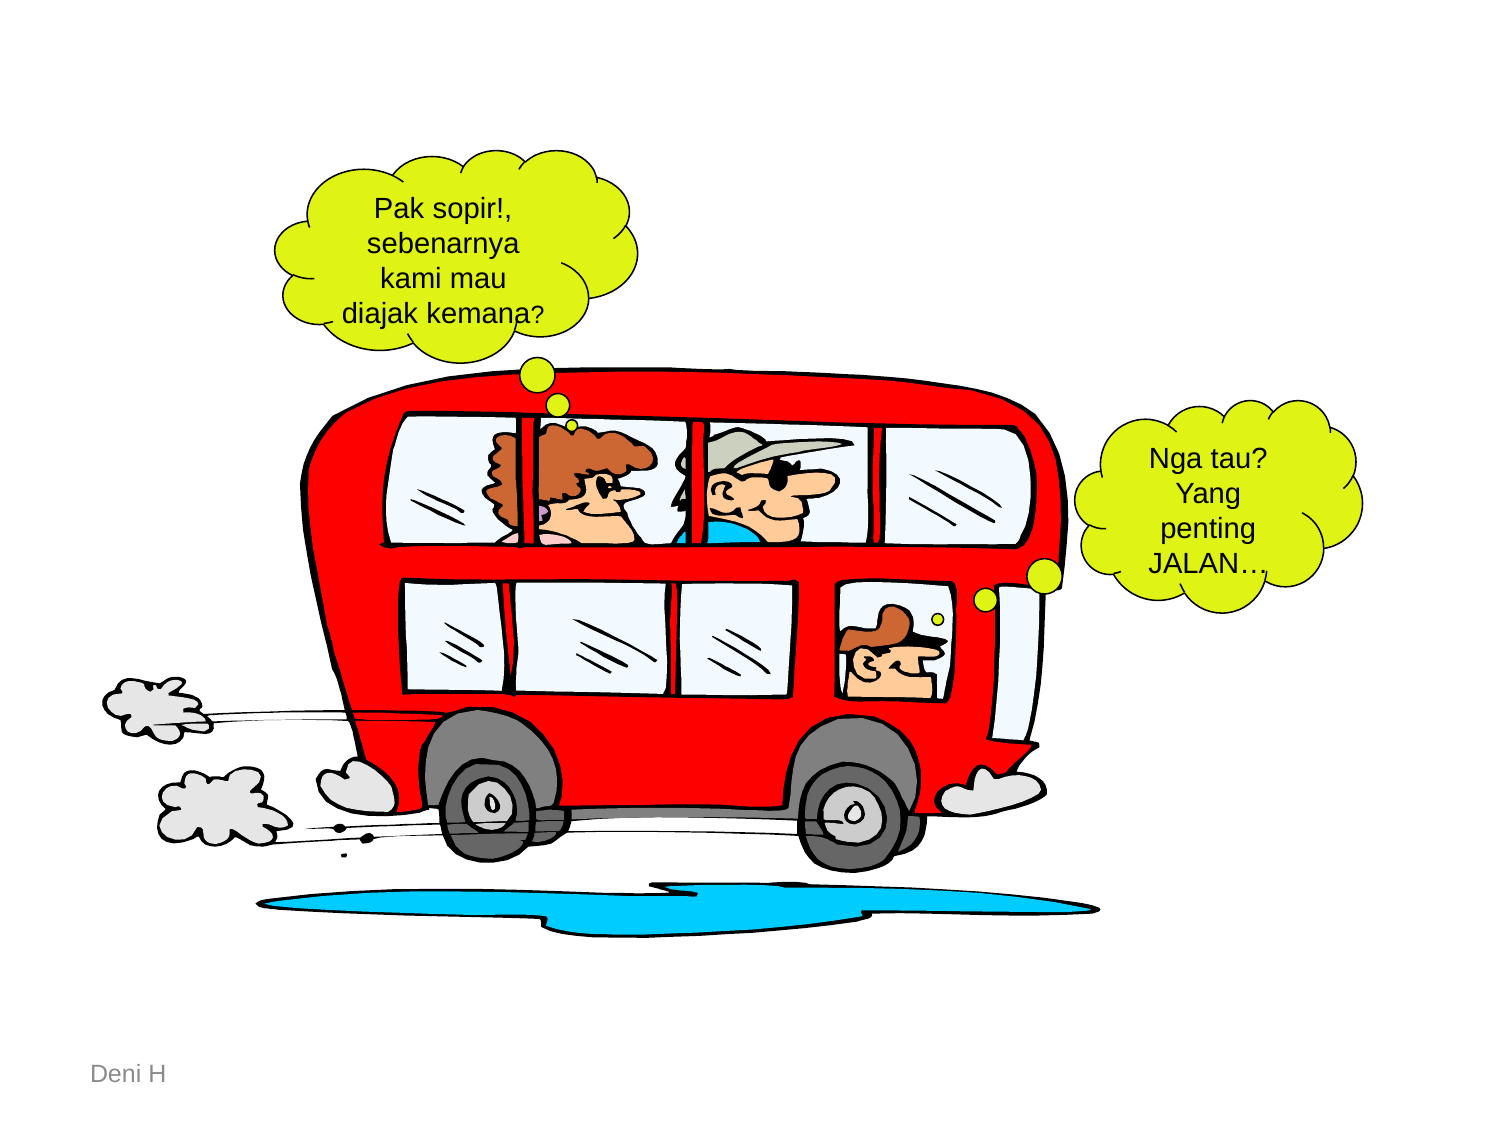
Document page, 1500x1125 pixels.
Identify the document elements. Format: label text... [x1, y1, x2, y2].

text_box Pak sopir!, sebenarnya kami mau diajak kemana? [274, 150, 638, 348]
picture [74, 349, 1113, 938]
slide_number Deni H [75, 1042, 425, 1103]
text_box Nga tau? Yang penting JALAN… [1116, 400, 1363, 614]
